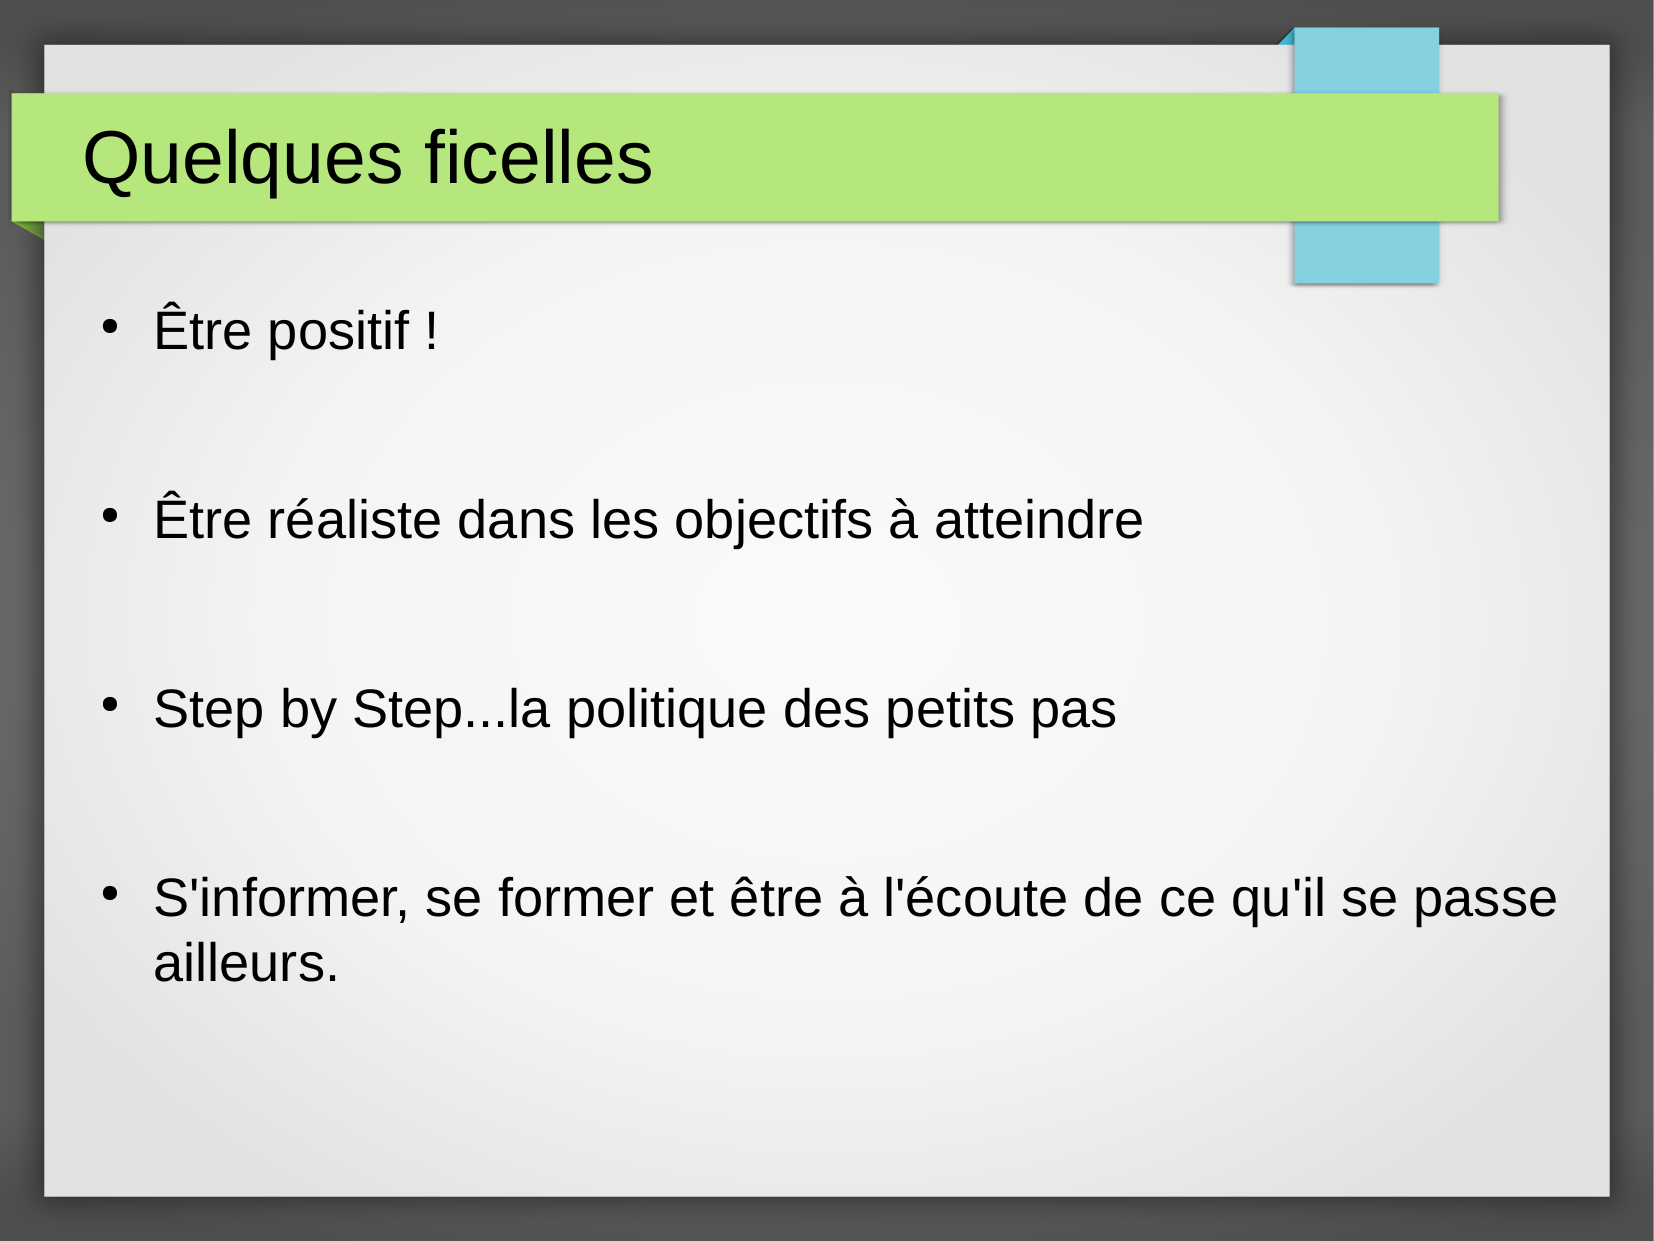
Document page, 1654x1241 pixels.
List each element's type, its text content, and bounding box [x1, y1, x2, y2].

title Quelques ficelles [82, 94, 1264, 213]
list Être positif ! Être réaliste dans les objectifs à atteindre Step by Step...la politique des petits pas S'informer, se former et être à l'écoute de ce qu'il se passe ailleurs. [82, 295, 1571, 1015]
picture [0, 0, 1654, 1241]
